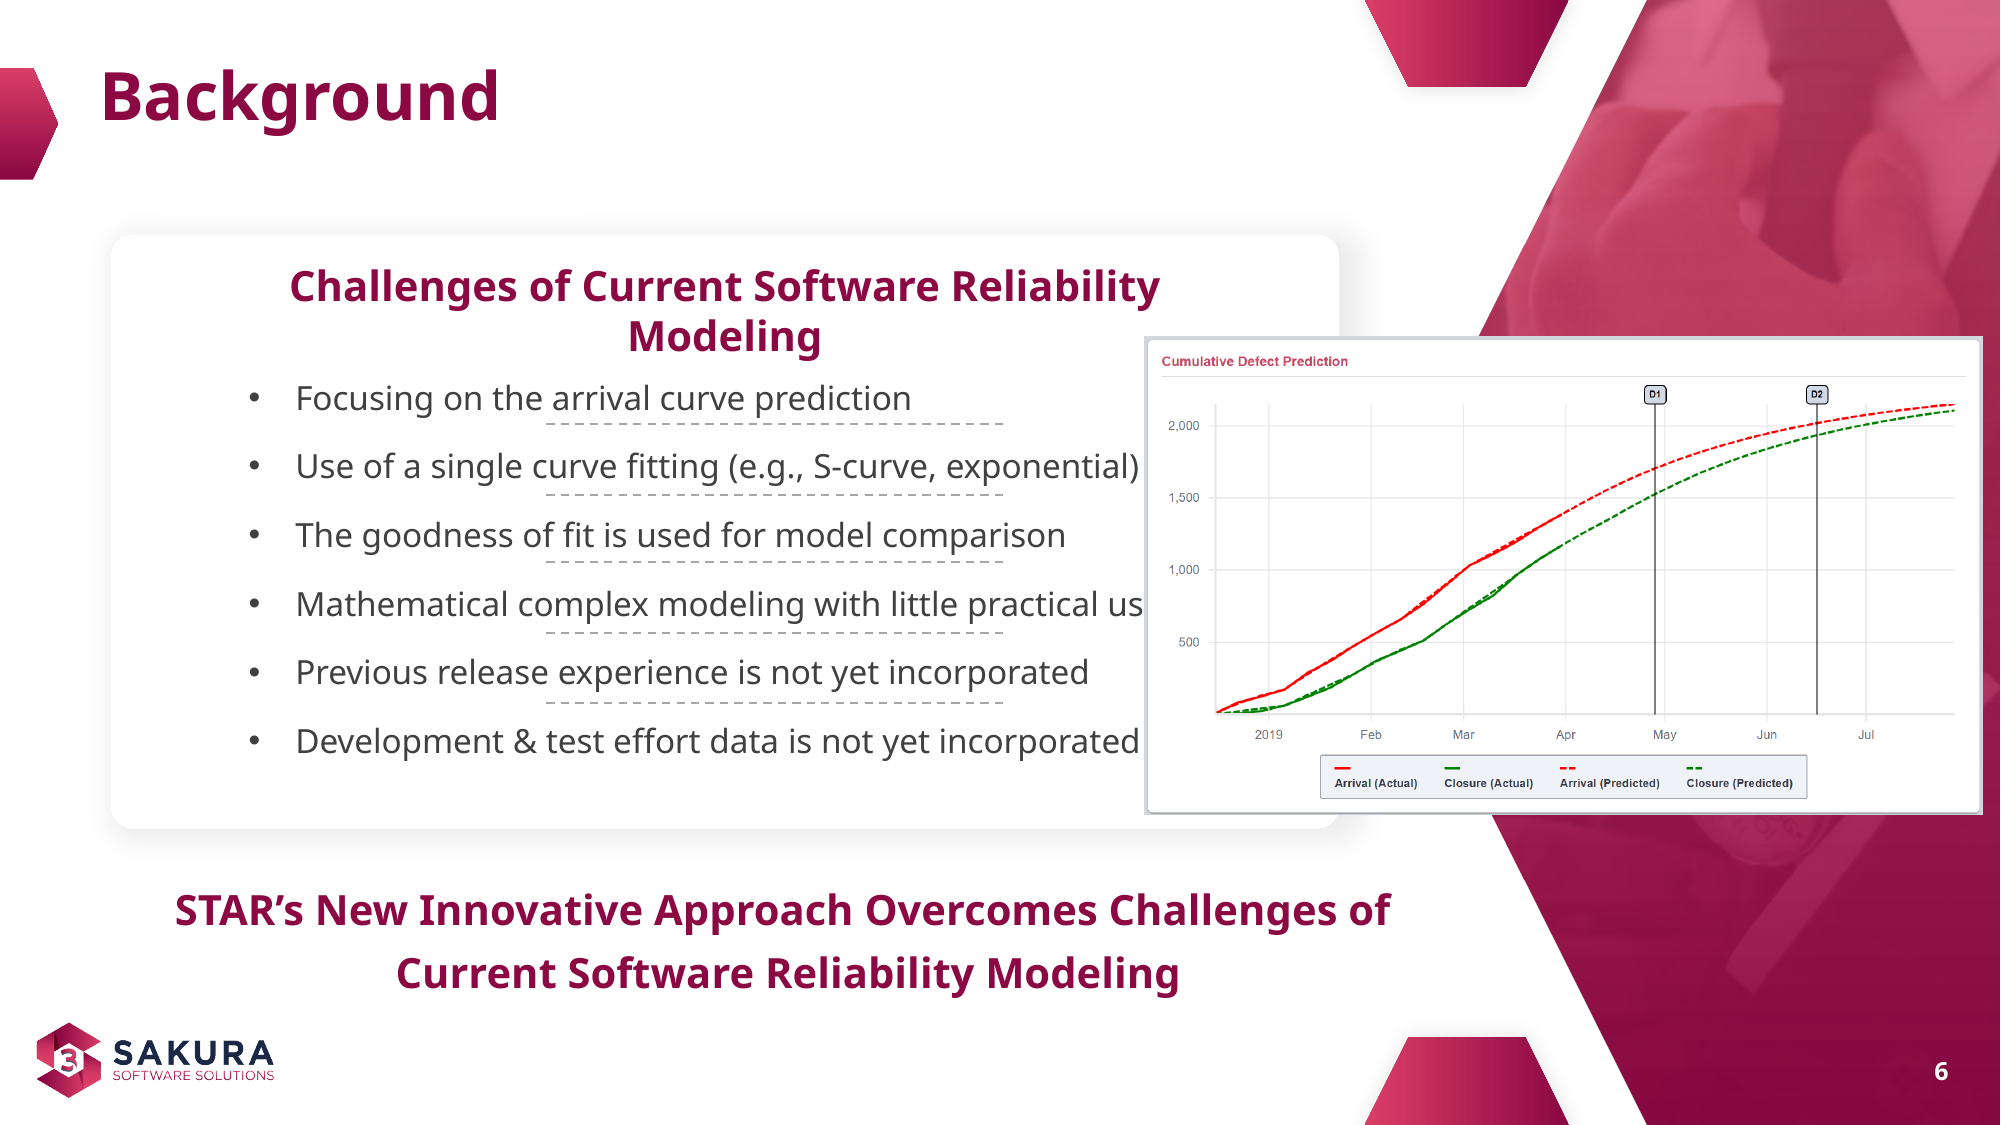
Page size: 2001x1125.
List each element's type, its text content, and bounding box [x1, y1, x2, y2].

text_box Focusing on the arrival curve prediction Use of a single curve fitting (e.g., S-curve, exponential) The goodness of fit is used for model comparison Mathematical complex modeling with little practical use Previous release experience is not yet incorporated Development & test effort data is not yet incorporated [233, 368, 1144, 768]
text_box Challenges of Current Software Reliability Modeling [191, 252, 1259, 368]
picture [36, 1022, 274, 1098]
text_box [0, 66, 60, 181]
text_box [109, 233, 1341, 830]
picture [1144, 0, 2000, 1125]
text_box Background [84, 46, 1365, 201]
text_box STAR’s New Innovative Approach Overcomes Challenges of Current Software Reliability Modeling [109, 876, 1365, 1004]
